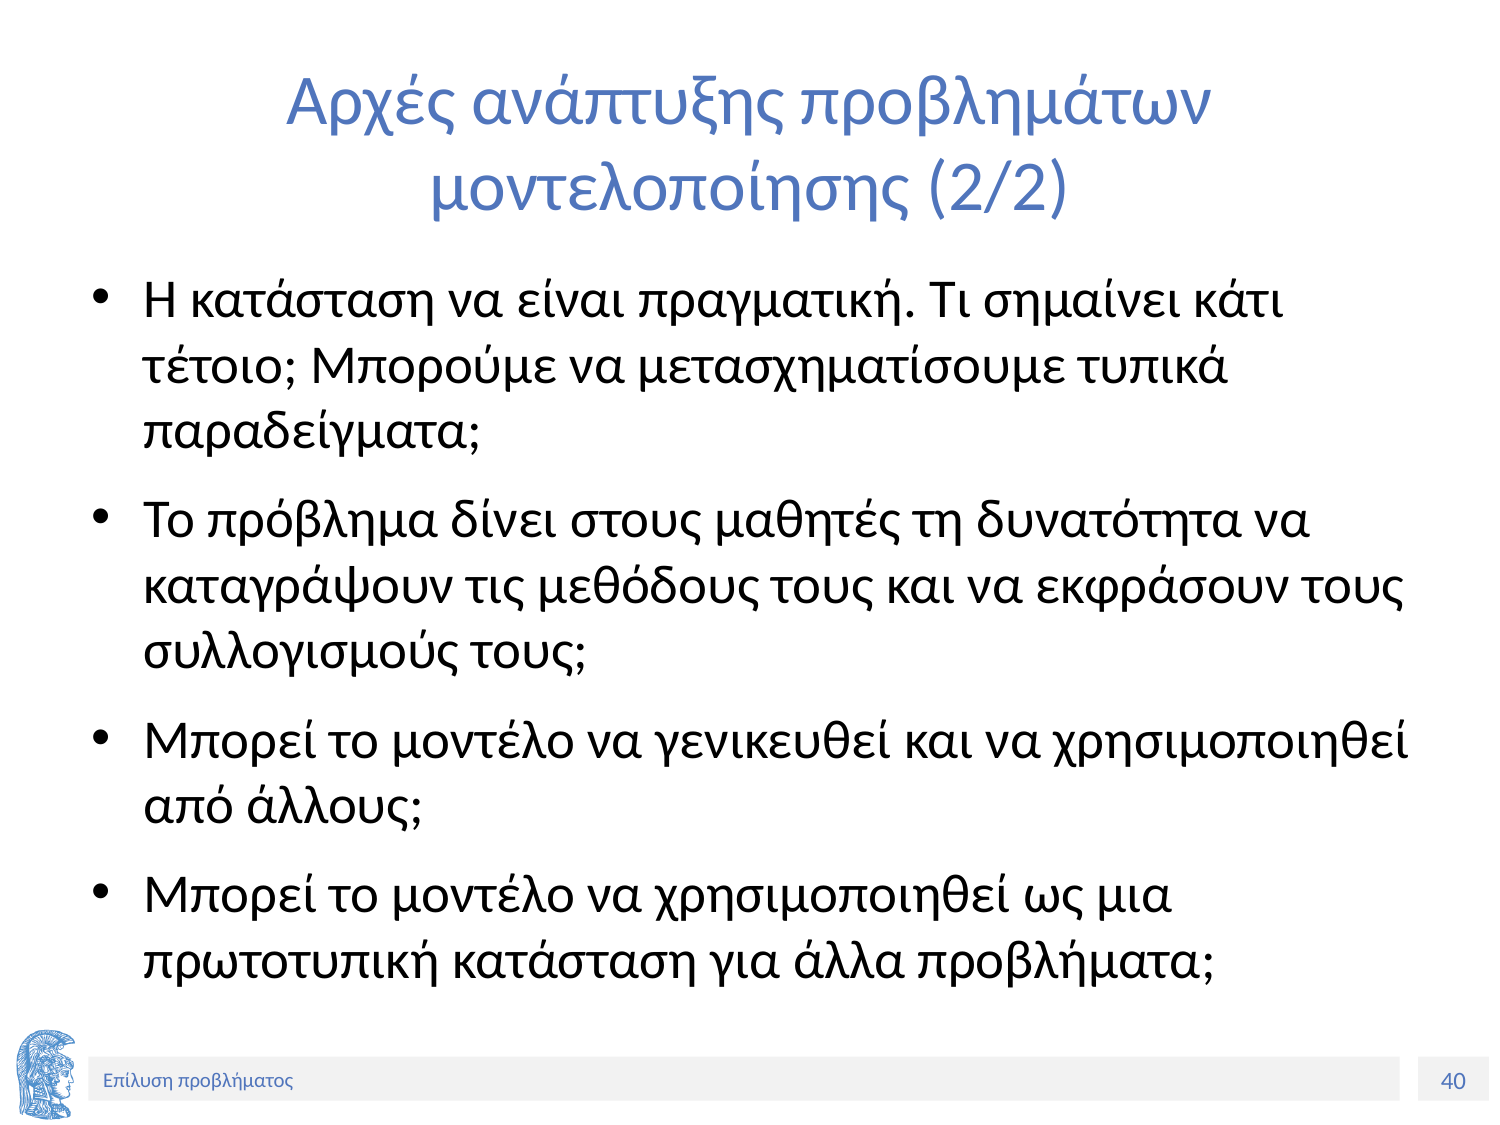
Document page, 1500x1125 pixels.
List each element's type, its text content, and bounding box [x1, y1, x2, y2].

list Η κατάσταση να είναι πραγματική. Τι σημαίνει κάτι τέτοιο; Μπορούμε να μετασχηματίσουμε τυπικά παραδείγματα; Το πρόβλημα δίνει στους μαθητές τη δυνατότητα να καταγράψουν τις μεθόδους τους και να εκφράσουν τους συλλογισμούς τους; Μπορεί το μοντέλο να γενικευθεί και να χρησιμοποιηθεί από άλλους; Μπορεί το μοντέλο να χρησιμοποιηθεί ως μια πρωτοτυπική κατάσταση για άλλα προβλήματα; [76, 255, 1427, 998]
picture [9, 1026, 81, 1120]
title Αρχές ανάπτυξης προβλημάτων μοντελοποίησης (2/2) [75, 45, 1425, 233]
